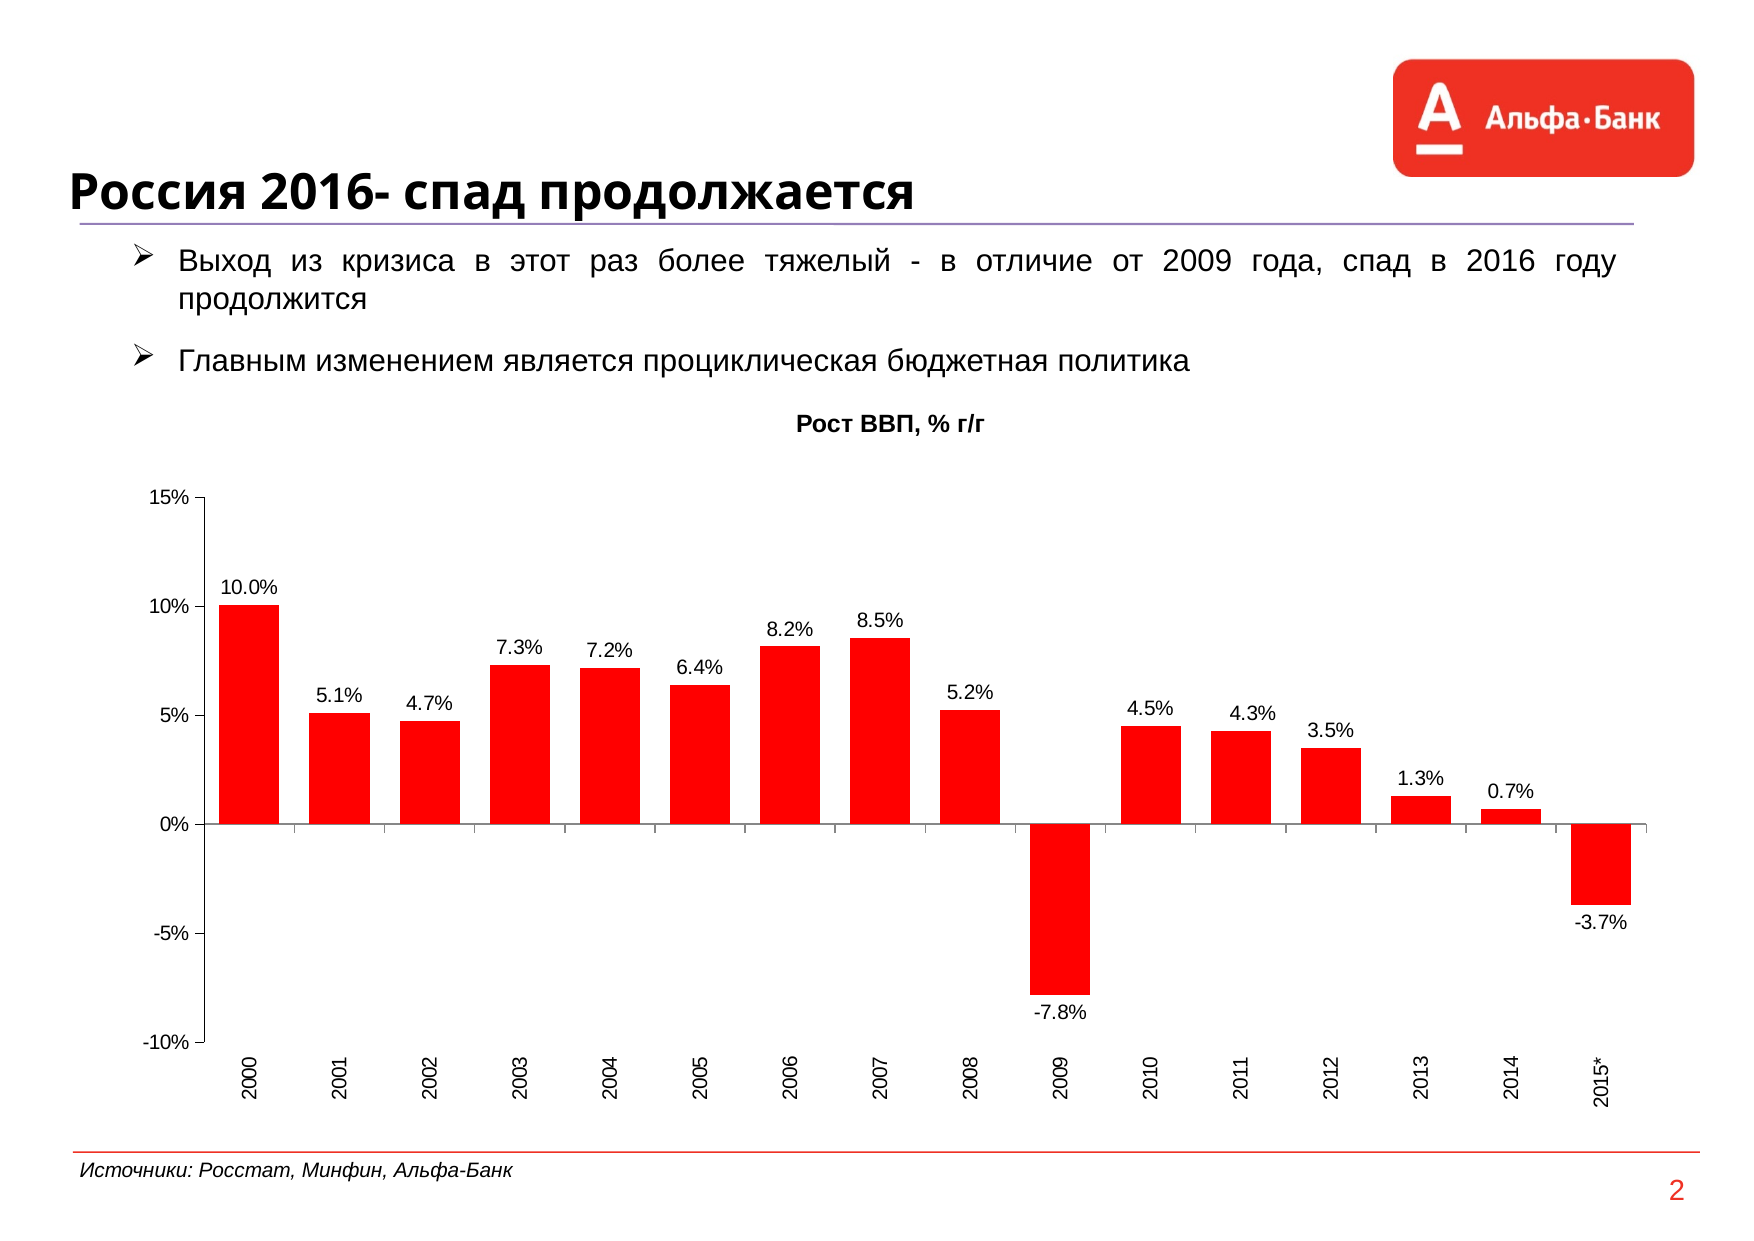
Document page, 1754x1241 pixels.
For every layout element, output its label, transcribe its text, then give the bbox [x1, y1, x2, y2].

picture [1393, 0, 1754, 177]
text_box Рост ВВП, % г/г [857, 407, 1249, 438]
text_box Россия 2016- спад продолжается [68, 151, 1670, 200]
slide_number 2 [1578, 1170, 1685, 1241]
text_box Выход из кризиса в этот раз более тяжелый - в отличие от 2009 года, спад в 2016 году продолжится Главным изменением является проциклическая бюджетная политика [109, 233, 1634, 386]
picture [78, 355, 853, 473]
text_box Источники: Росстат, Минфин, Альфа-Банк [79, 1156, 869, 1192]
chart [50, 473, 1670, 1119]
